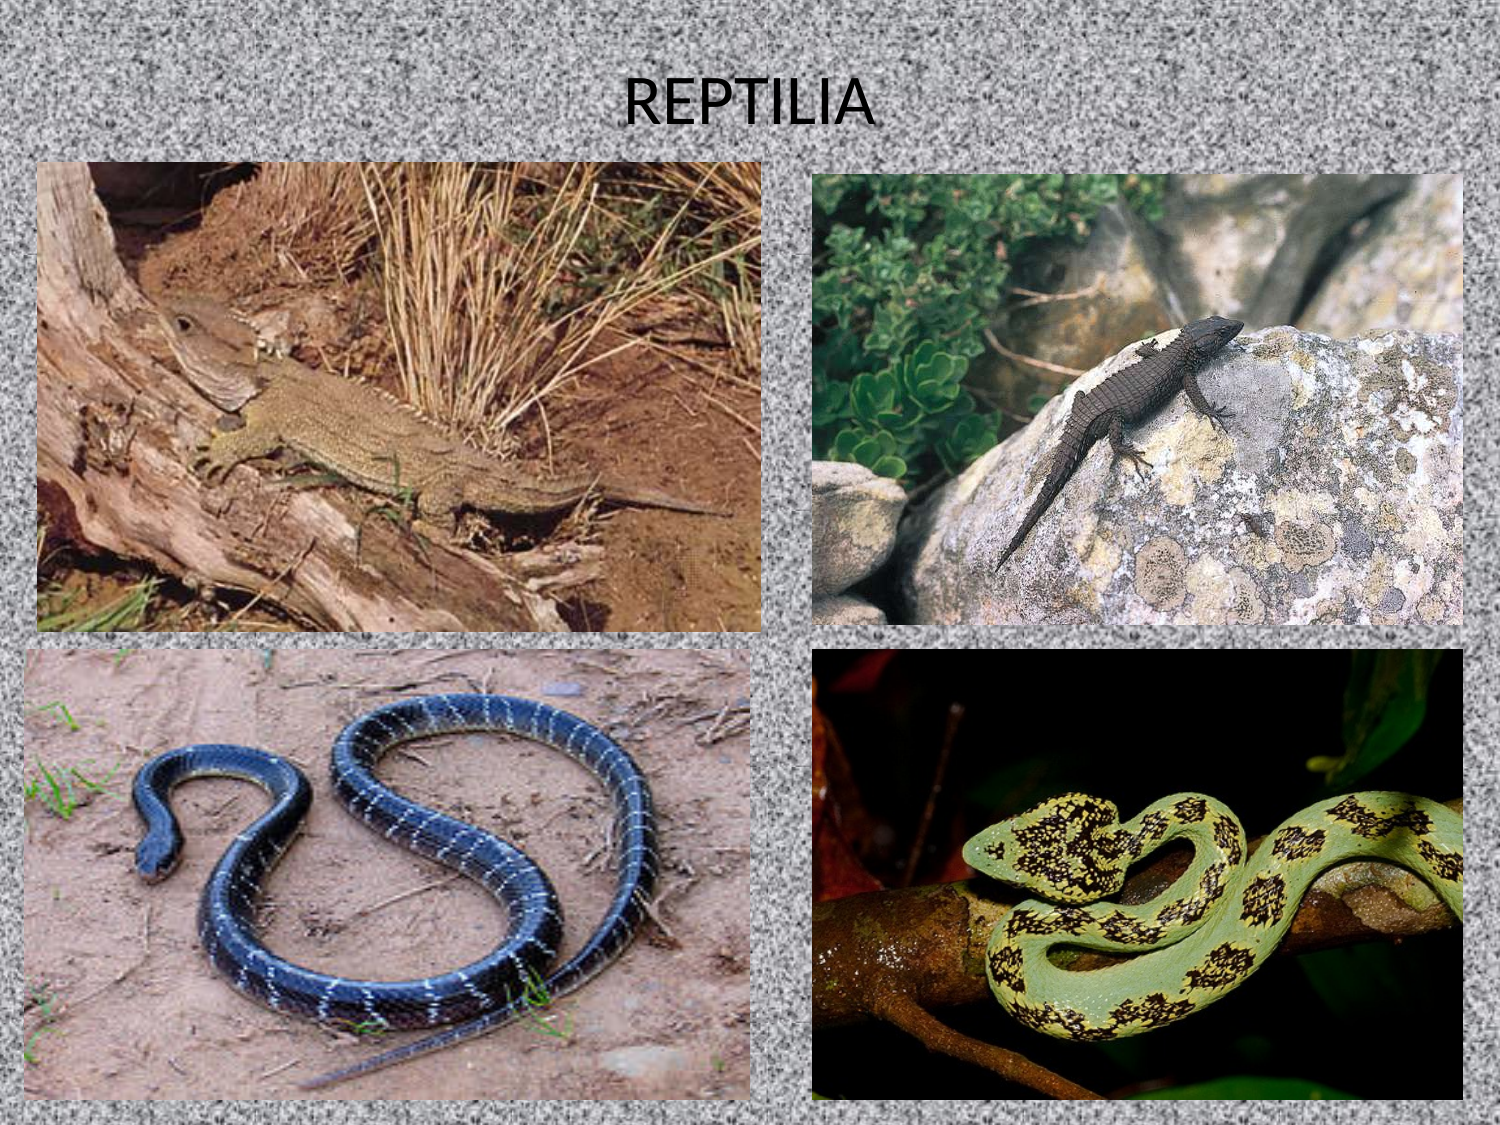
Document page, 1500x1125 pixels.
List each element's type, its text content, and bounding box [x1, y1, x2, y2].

picture [0, 0, 1500, 1125]
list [37, 162, 762, 632]
title REPTILIA [75, 45, 1425, 233]
